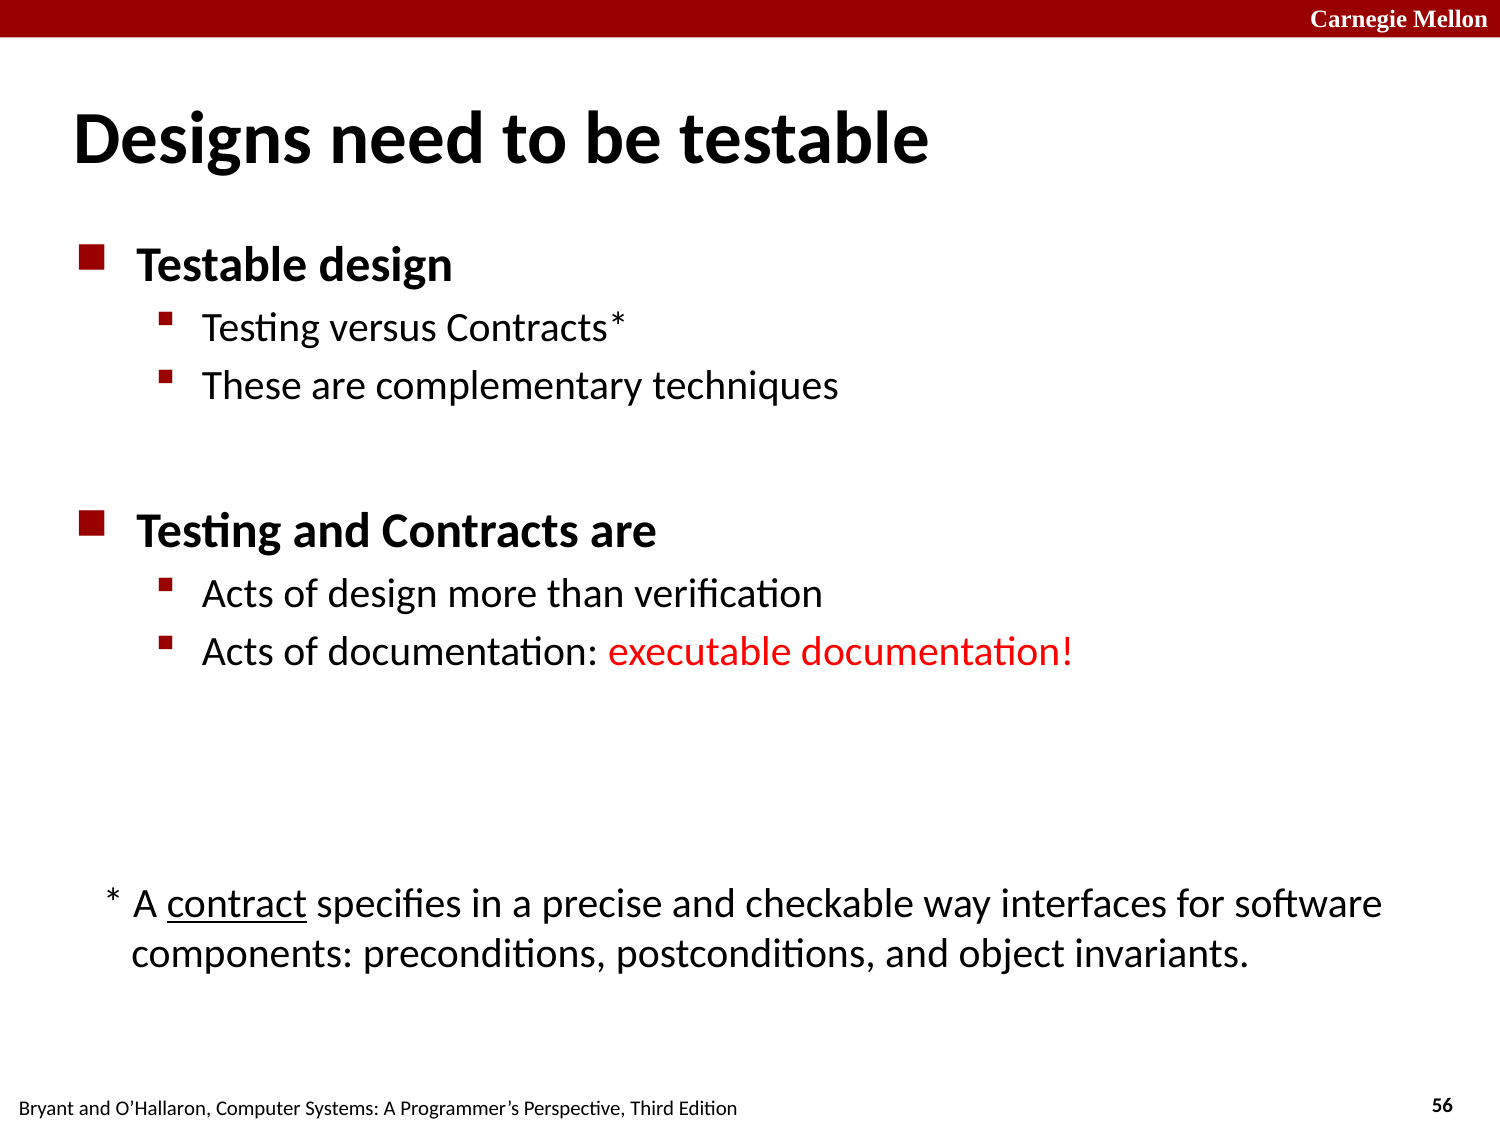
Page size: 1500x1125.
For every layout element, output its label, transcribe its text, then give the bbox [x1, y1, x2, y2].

list Testable design Testing versus Contracts* These are complementary techniques Testing and Contracts are Acts of design more than verification Acts of documentation: executable documentation! [64, 223, 1361, 764]
title Designs need to be testable [58, 71, 1305, 197]
text_box * A contract specifies in a precise and checkable way interfaces for software components: preconditions, postconditions, and object invariants. [88, 868, 1412, 984]
